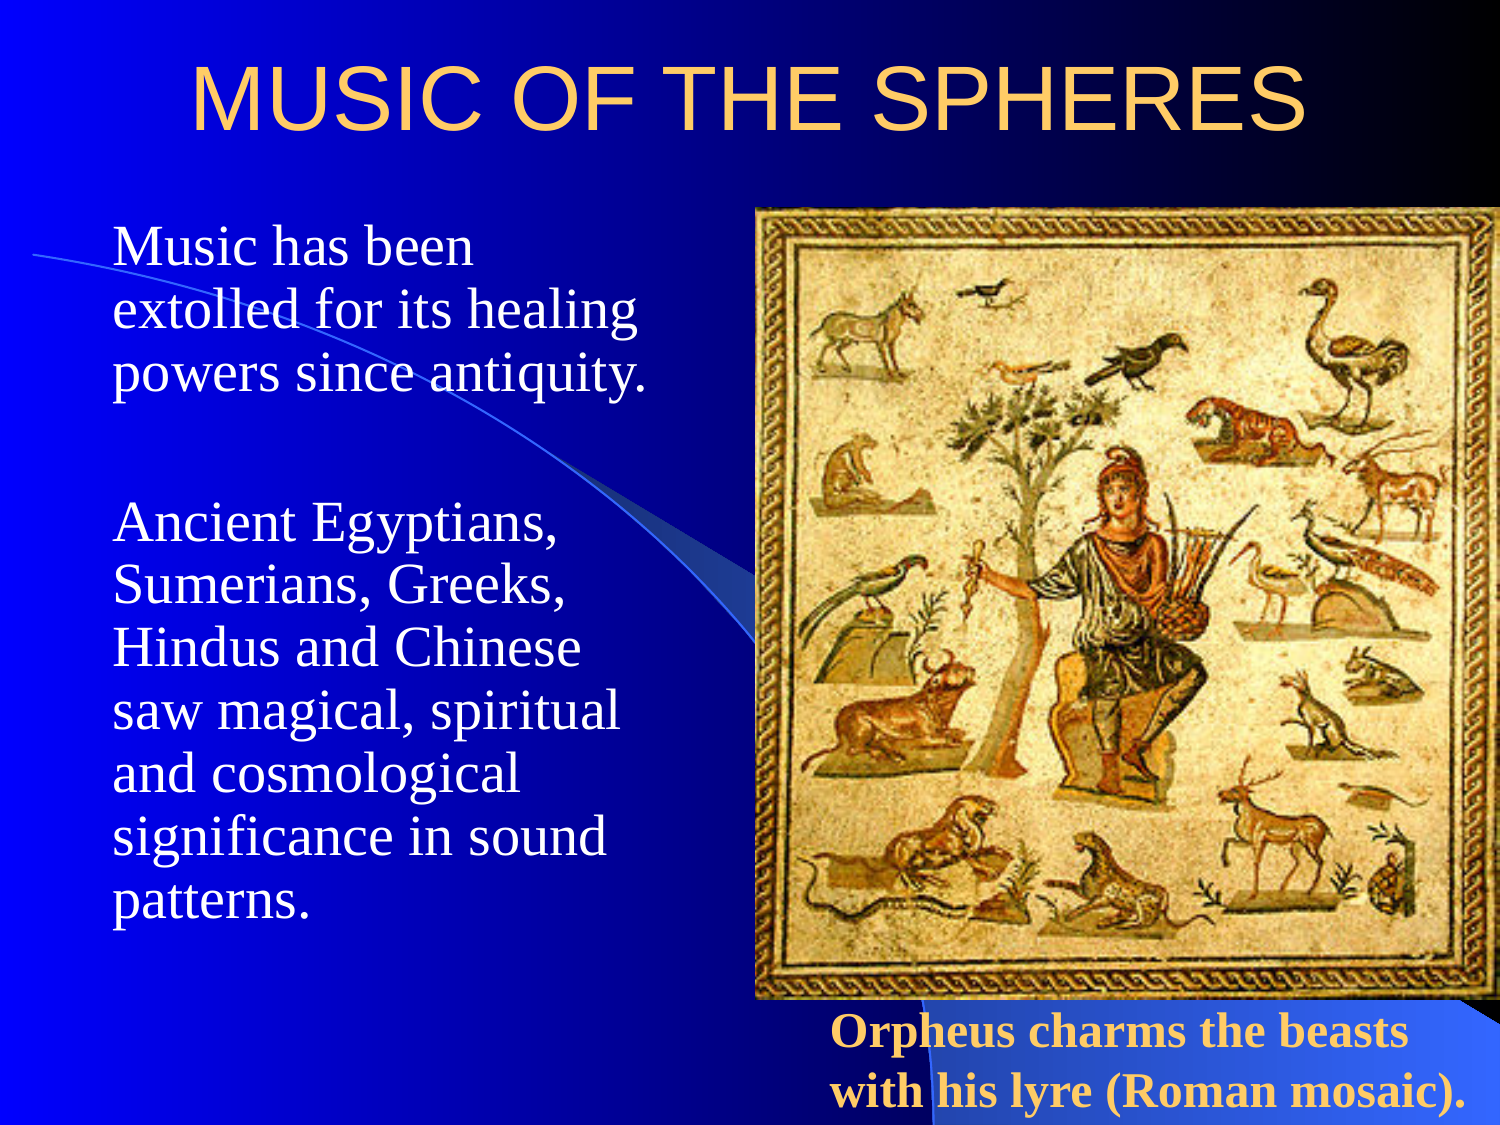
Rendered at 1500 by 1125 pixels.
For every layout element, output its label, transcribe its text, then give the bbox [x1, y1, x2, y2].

title MUSIC OF THE SPHERES [111, 0, 1388, 188]
list Music has been extolled for its healing powers since antiquity. Ancient Egyptians, Sumerians, Greeks, Hindus and Chinese saw magical, spiritual and cosmological significance in sound patterns. [40, 207, 692, 1095]
text_box Orpheus charms the beasts with his lyre (Roman mosaic). [814, 1007, 1500, 1125]
picture [755, 207, 1500, 1000]
